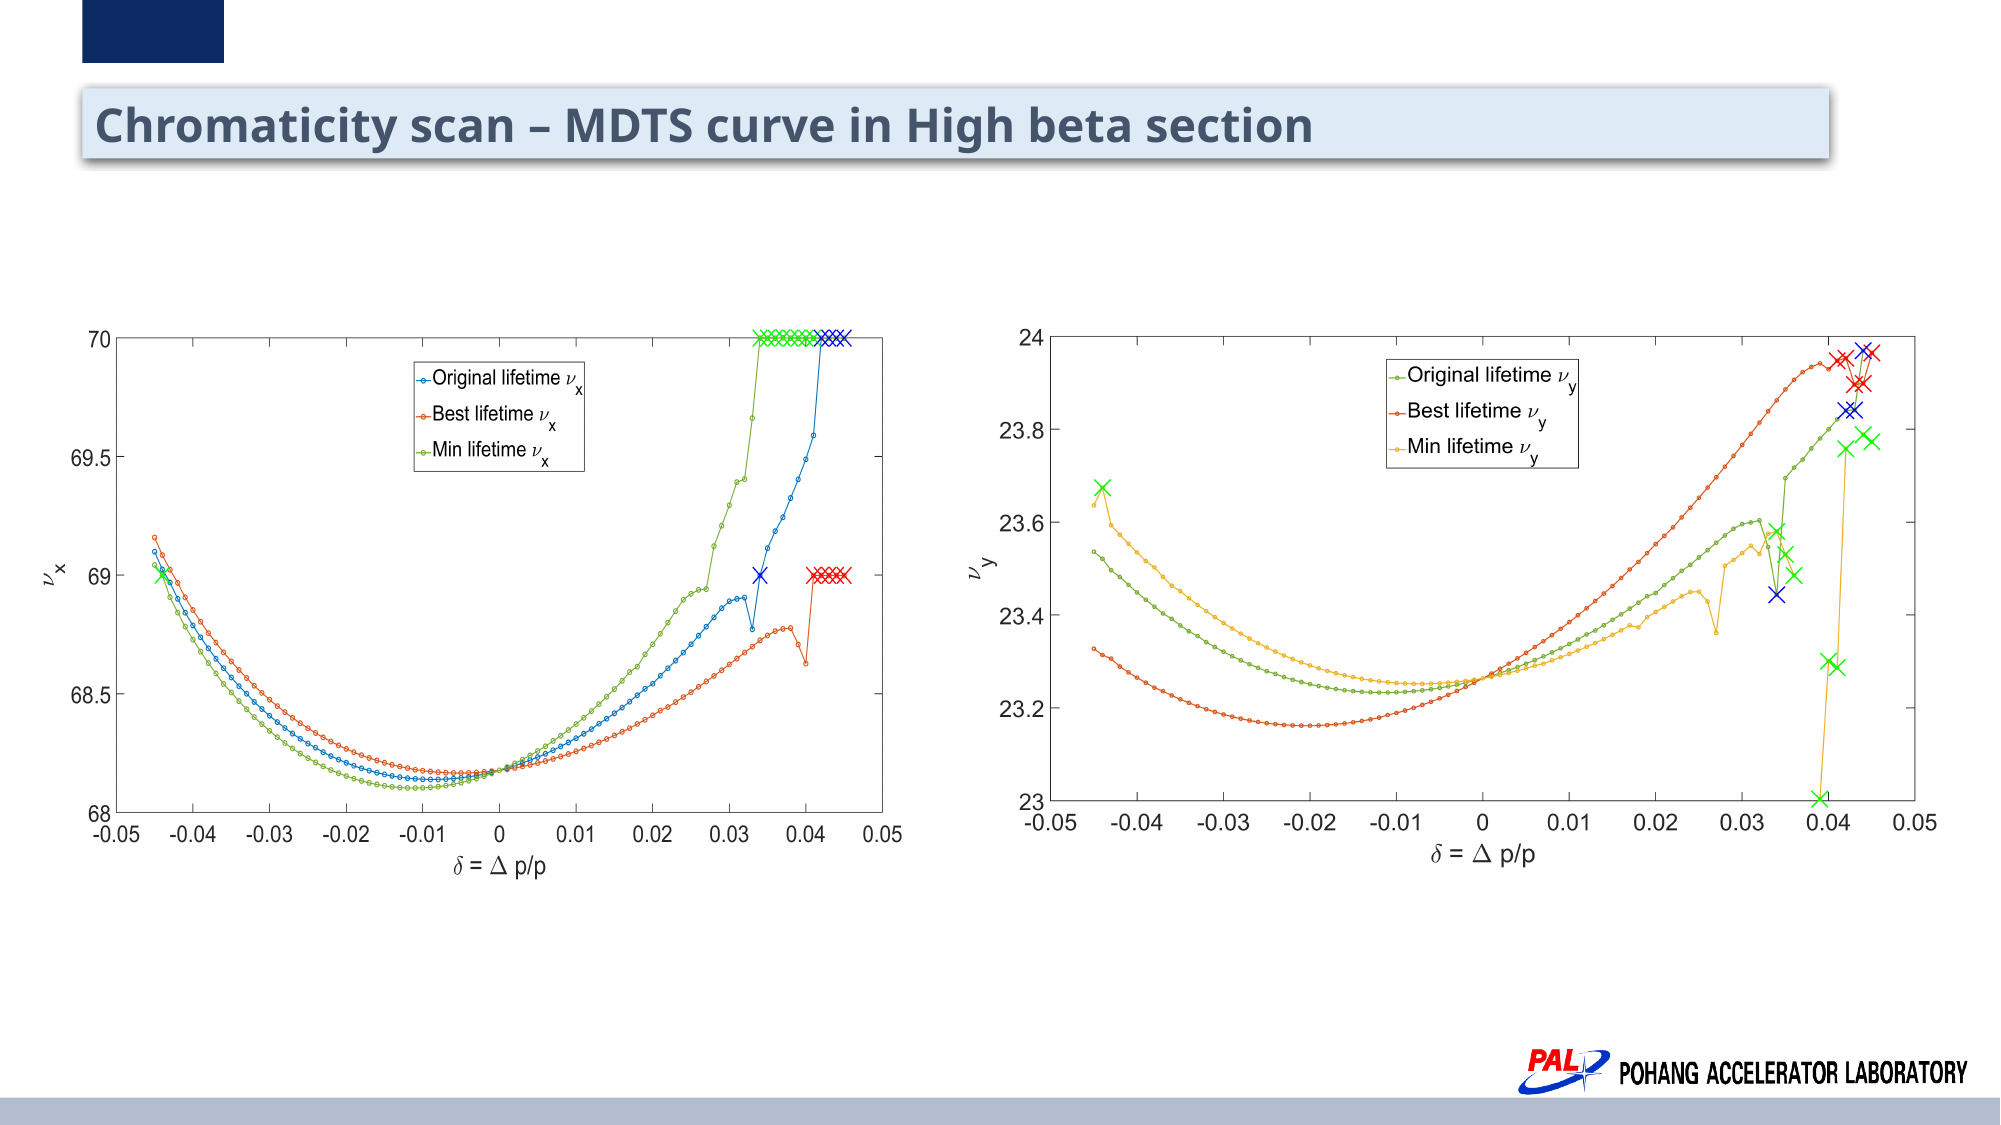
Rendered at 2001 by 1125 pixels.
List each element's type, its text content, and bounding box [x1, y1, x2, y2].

text_box Chromaticity scan – MDTS curve in High beta section [82, 88, 1829, 159]
text_box [82, 0, 224, 63]
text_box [0, 1049, 2000, 1125]
picture [43, 328, 902, 880]
picture [968, 328, 1937, 868]
